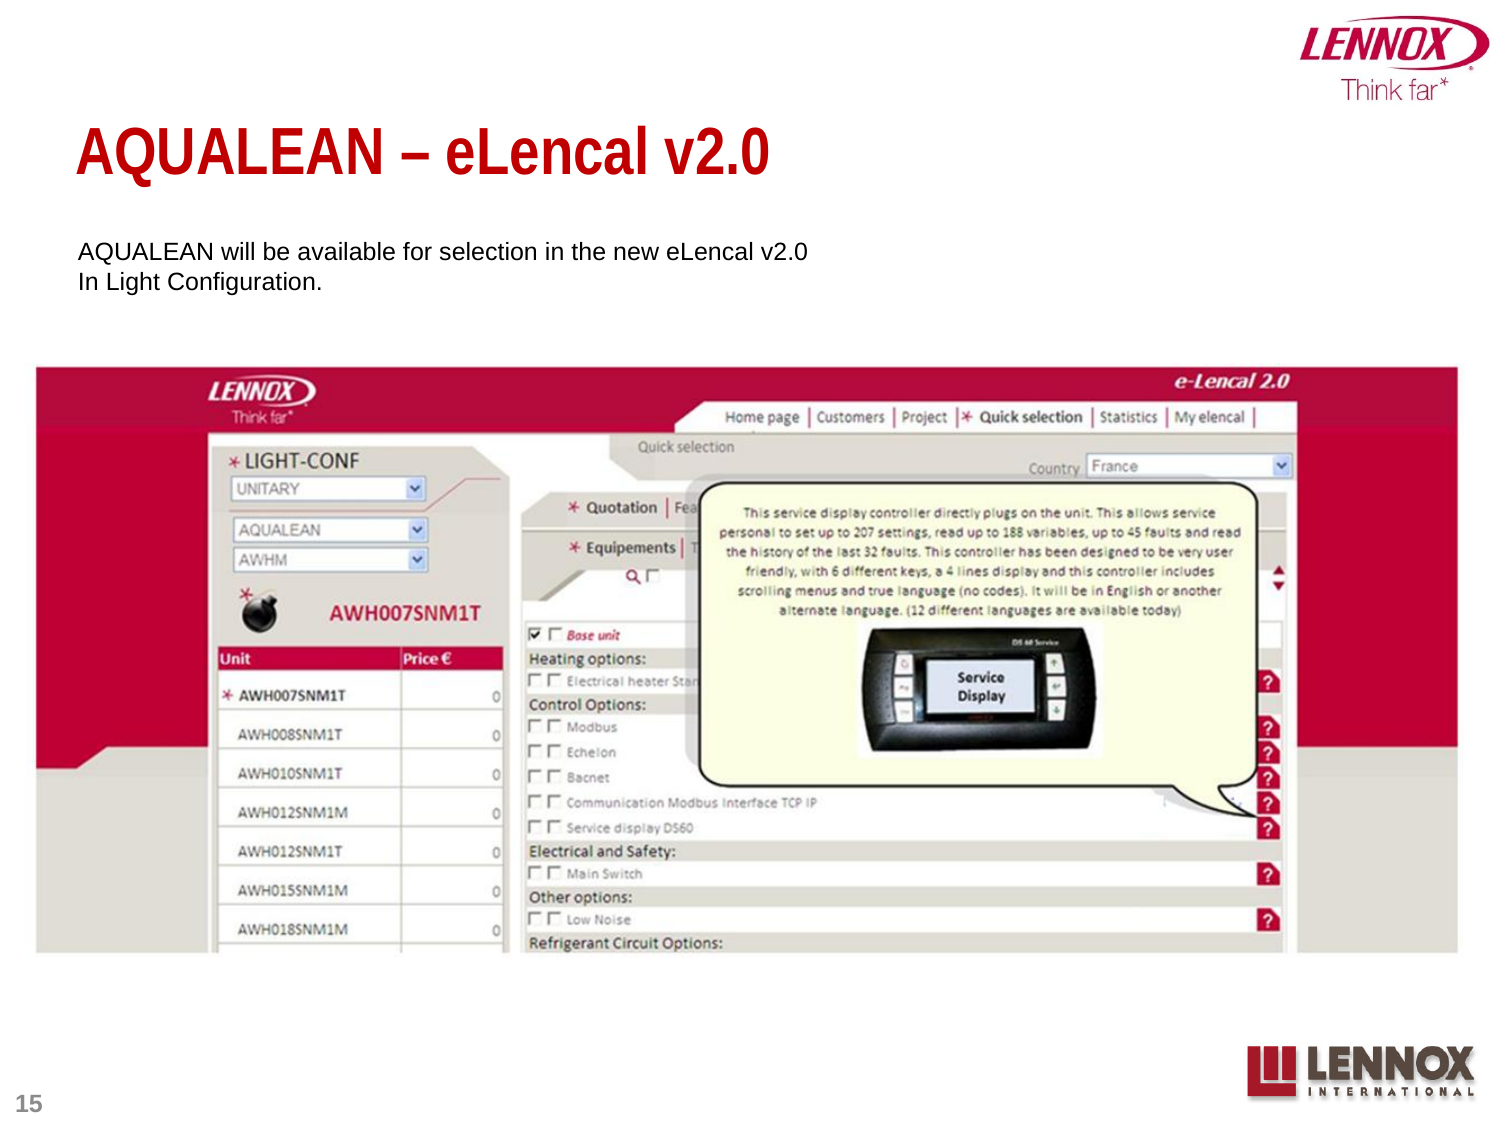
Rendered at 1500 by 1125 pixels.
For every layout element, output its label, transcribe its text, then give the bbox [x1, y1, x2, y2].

picture [1243, 1042, 1483, 1107]
title AQUALEAN – eLencal v2.0 [75, 45, 1425, 188]
picture [25, 363, 1469, 960]
text_box AQUALEAN will be available for selection in the new eLencal v2.0 In Light Configuration. [63, 228, 1469, 304]
slide_number 15 [0, 1065, 163, 1125]
picture [1291, 7, 1500, 108]
